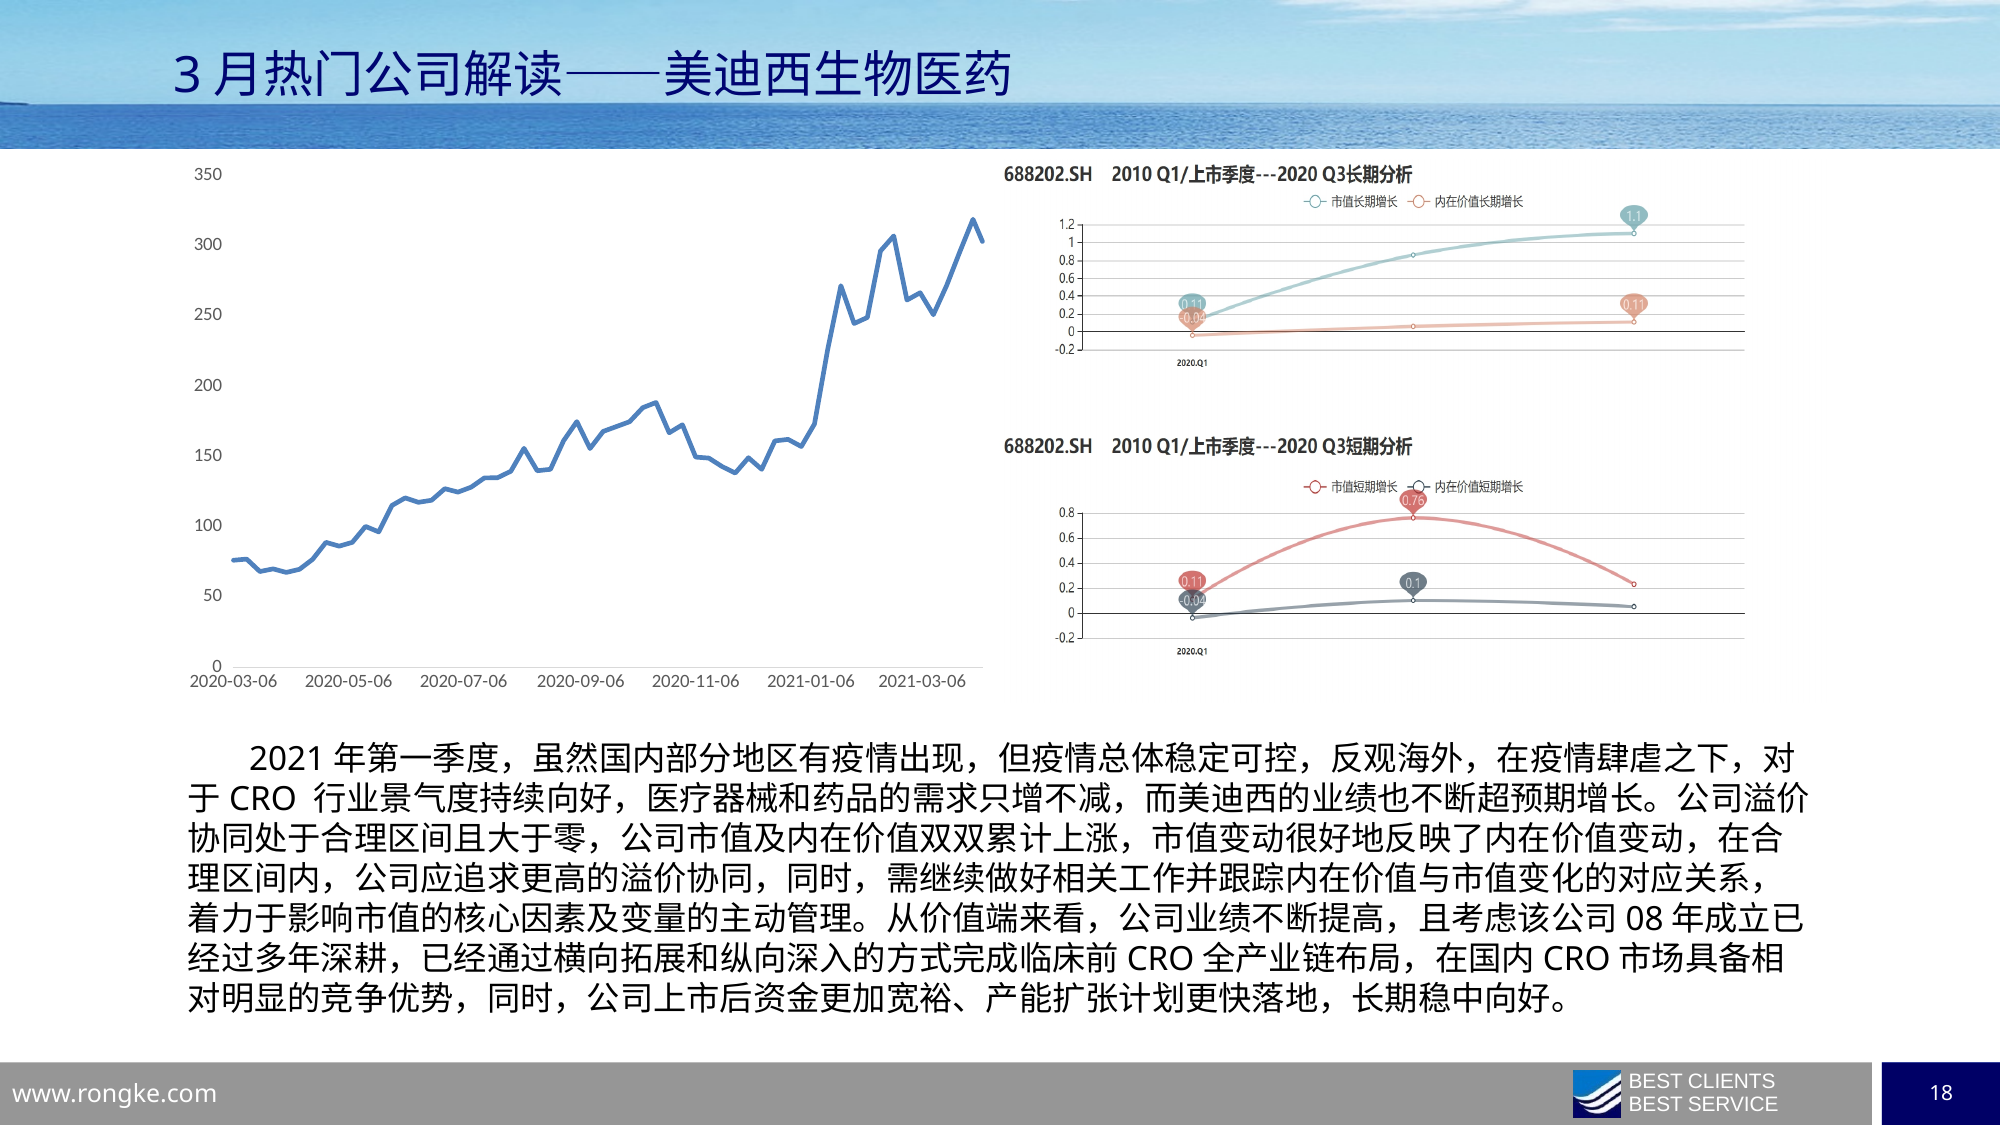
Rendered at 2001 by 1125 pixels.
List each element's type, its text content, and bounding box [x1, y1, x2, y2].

picture [1573, 1070, 1621, 1118]
title 3月热门公司解读——美迪西生物医药 [173, 42, 1097, 130]
picture [999, 159, 1828, 703]
picture [0, 0, 2000, 149]
chart [172, 155, 1001, 704]
text_box 2021年第一季度，虽然国内部分地区有疫情出现，但疫情总体稳定可控，反观海外，在疫情肆虐之下，对于CRO 行业景气度持续向好，医疗器械和药品的需求只增不减，而美迪西的业绩也不断超预期增长。公司溢价协同处于合理区间且大于零，公司市值及内在价值双双累计上涨，市值变动很好地反映了内在价值变动，在合理区间内，公司应追求更高的溢价协同，同时，需继续做好相关工作并跟踪内在价值与市值变化的对应关系，着力于影响市值的核心因素及变量的主动管理。从价值端来看，公司业绩不断提高，且考虑该公司08年成立已经过多年深耕，已经通过横向拓展和纵向深入的方式完成临床前CRO全产业链布局，在国内CRO市场具备相对明显的竞争优势，同时，公司上市后资金更加宽裕、产能扩张计划更快落地，长期稳中向好。 [173, 729, 1827, 1025]
